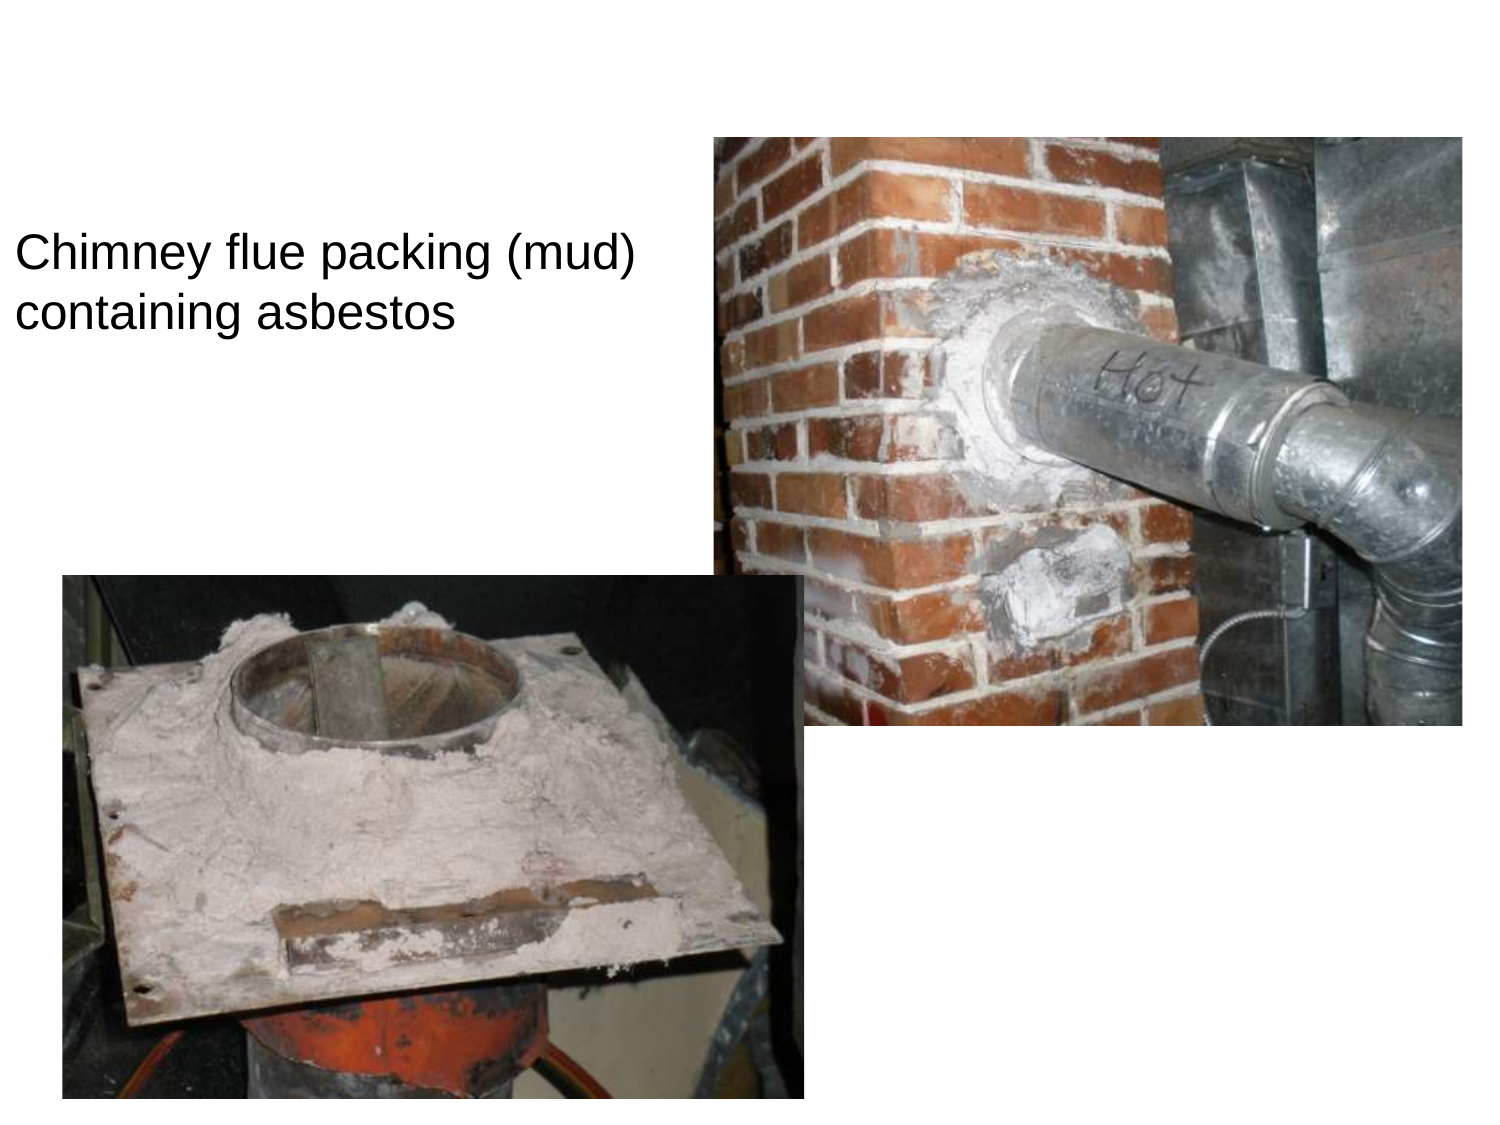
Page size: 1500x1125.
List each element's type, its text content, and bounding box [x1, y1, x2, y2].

picture [62, 137, 1463, 1099]
text_box Chimney flue packing (mud) containing asbestos [0, 212, 700, 348]
